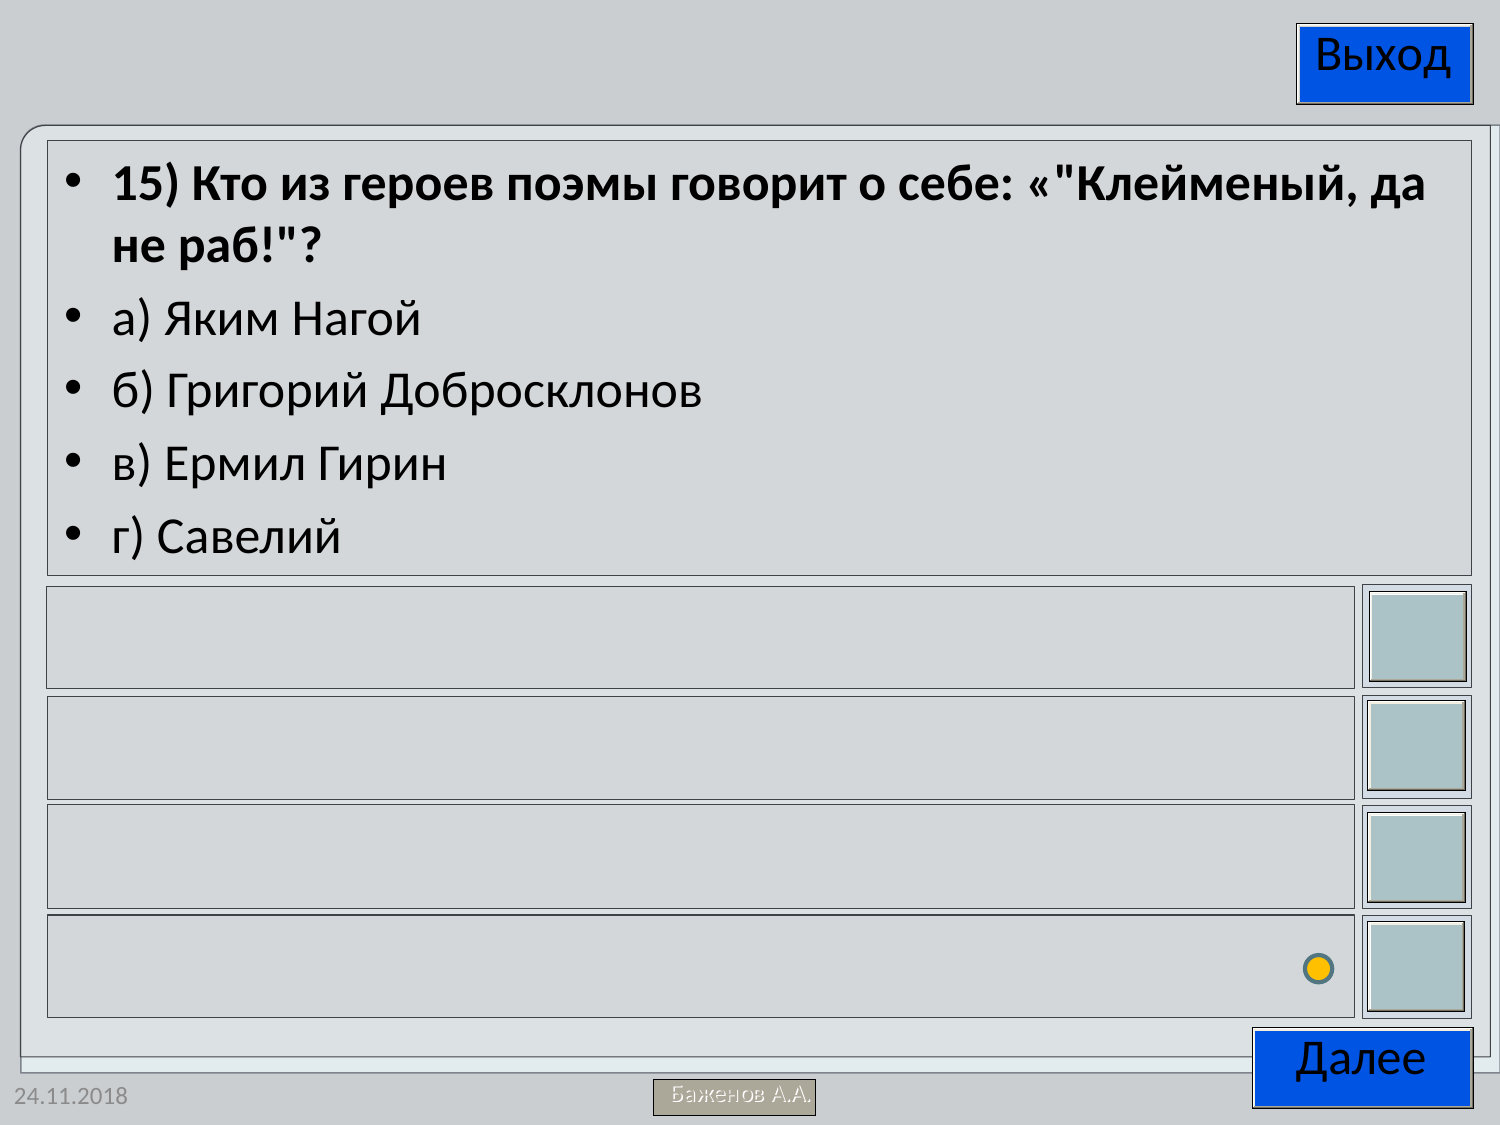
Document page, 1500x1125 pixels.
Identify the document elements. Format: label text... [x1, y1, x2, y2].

list 15) Кто из героев поэмы говорит о себе: «"Клейменый, да не раб!"? а) Яким Нагой б) Григорий Добросклонов в) Ермил Гирин г) Савелий [49, 140, 1469, 576]
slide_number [0, 1065, 174, 1125]
